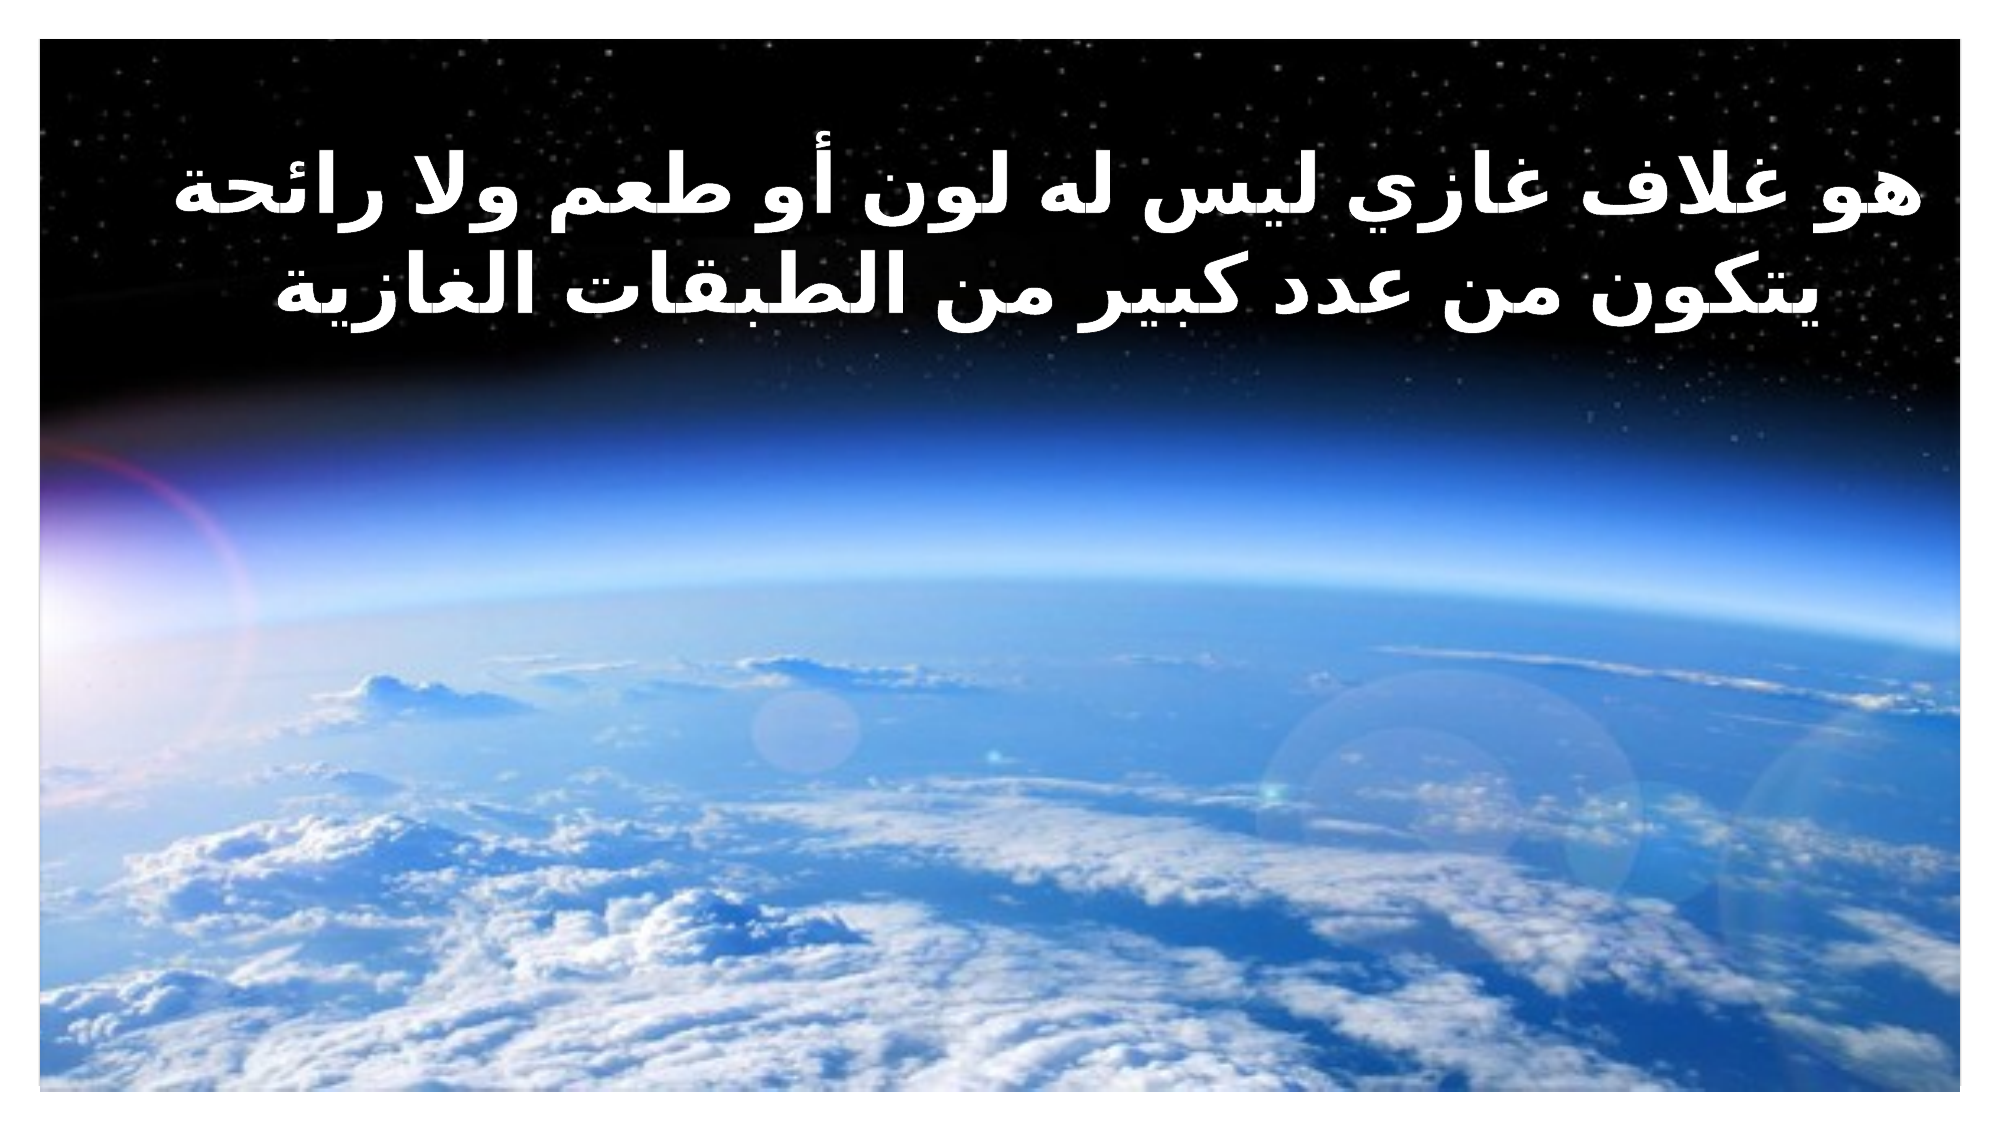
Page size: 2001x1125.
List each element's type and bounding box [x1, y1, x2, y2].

picture [40, 39, 1960, 1092]
